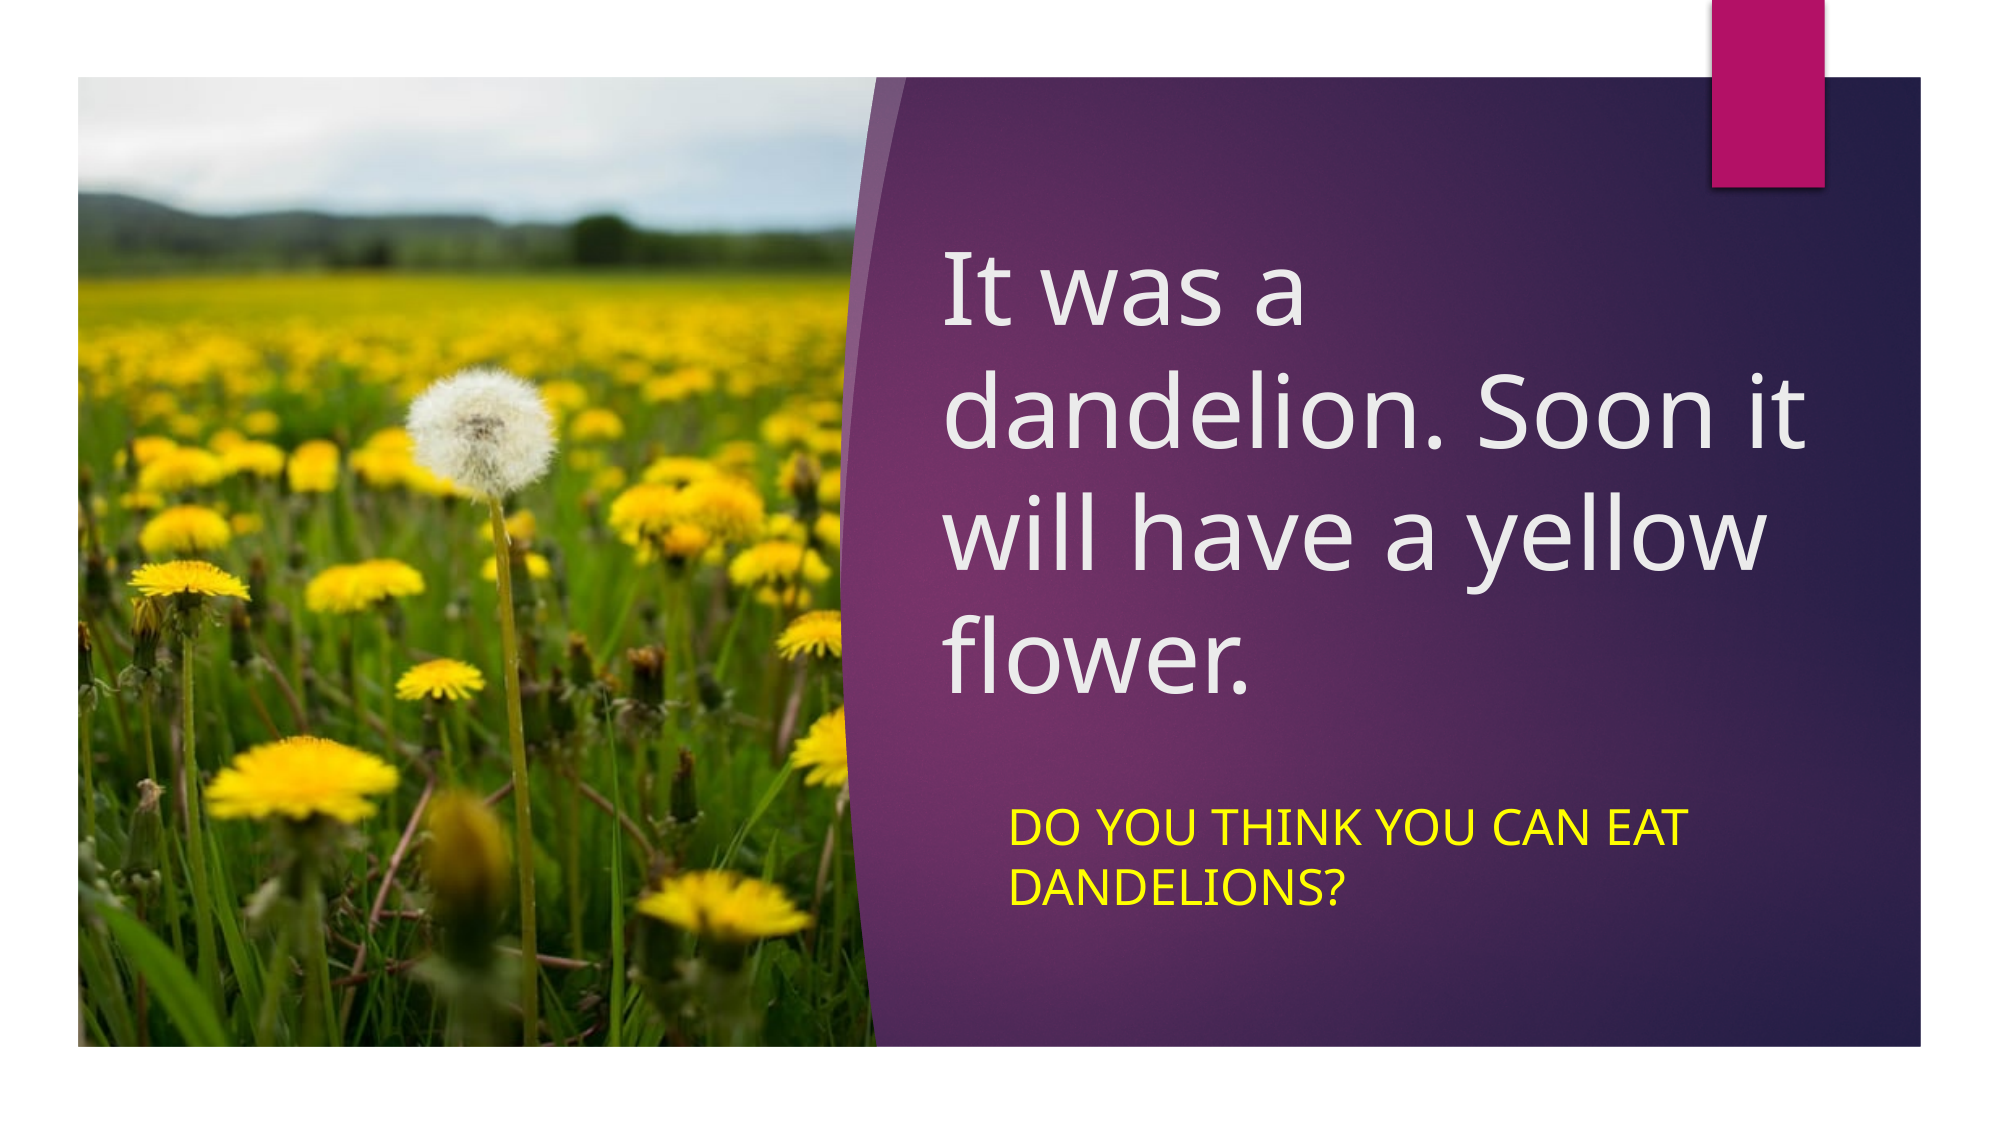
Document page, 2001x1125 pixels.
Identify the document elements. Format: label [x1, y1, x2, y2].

picture [69, 65, 879, 1060]
text_box [0, 0, 2000, 1125]
